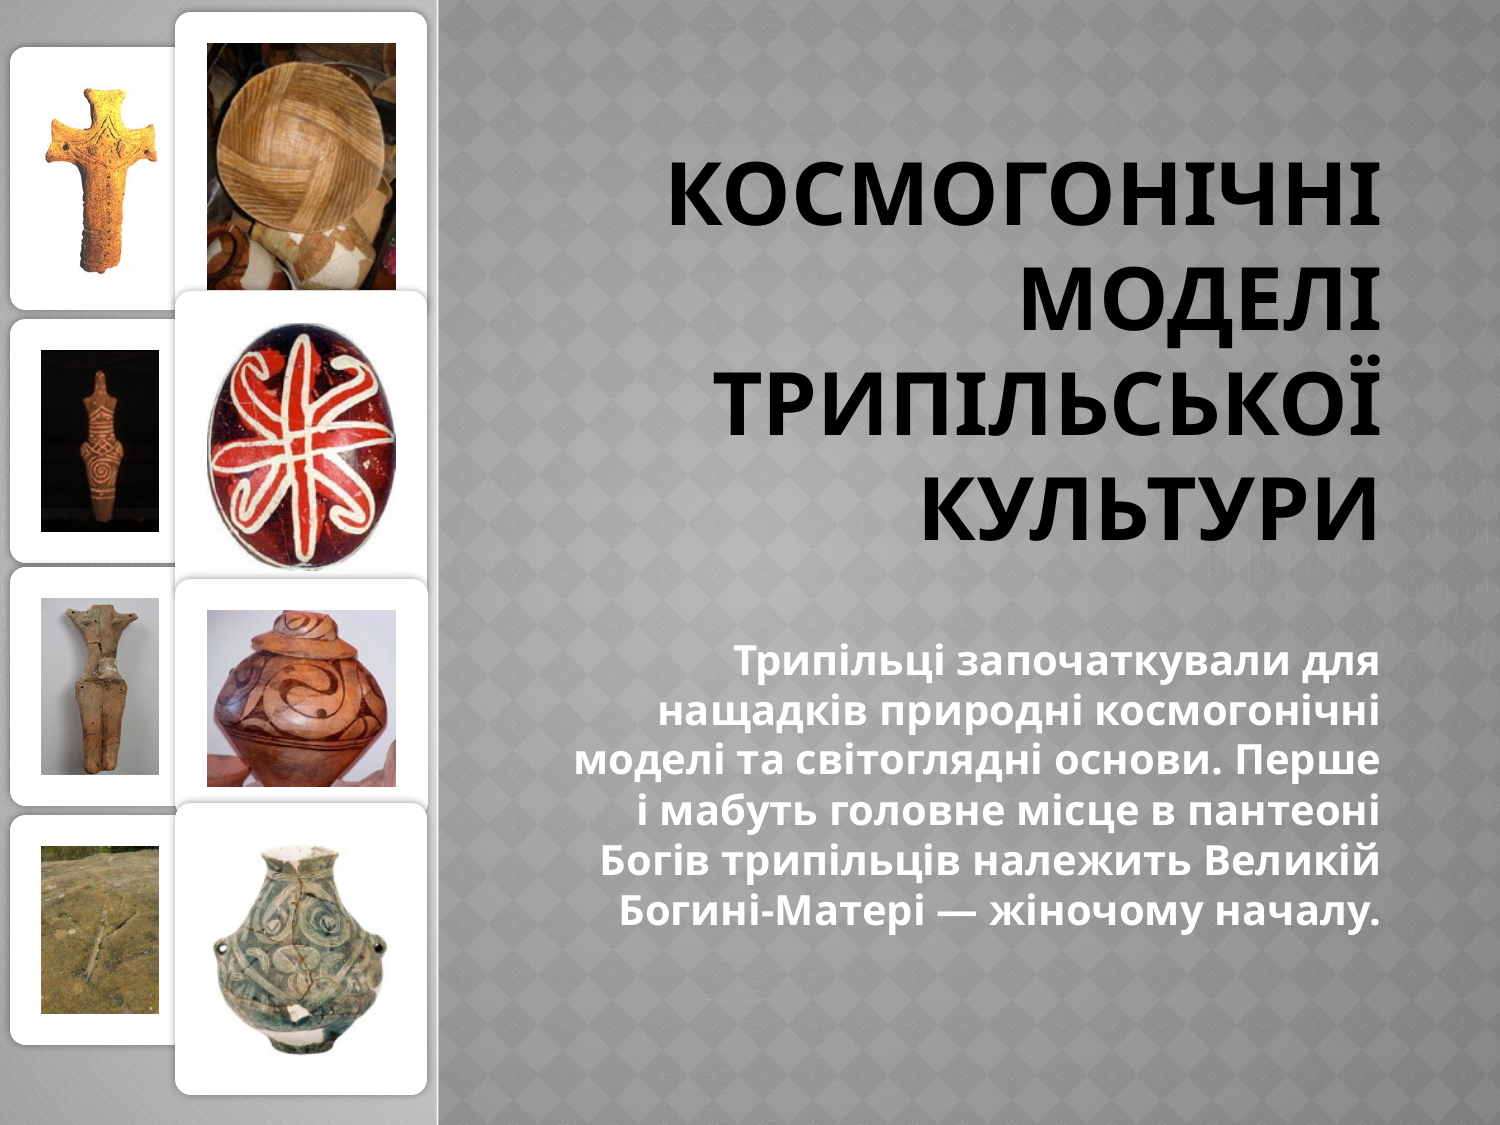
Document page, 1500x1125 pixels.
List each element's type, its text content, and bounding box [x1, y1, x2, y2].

picture [206, 322, 396, 572]
title КОСМОГОНІЧНІ МОДЕЛІ ТРИПІЛЬСЬКОЇ КУЛЬТУРИ [552, 87, 1390, 558]
picture [206, 833, 396, 1064]
picture [206, 42, 396, 291]
picture [40, 597, 160, 776]
picture [206, 609, 397, 788]
picture [40, 845, 160, 1015]
subtitle Трипільці започаткували для нащадків природні космогонічні моделі та світоглядні основи. Перше і мабуть головне місце в пантеоні Богів трипільців належить Великій Богині-Матері — жіночому началу. [550, 633, 1390, 894]
picture [40, 349, 160, 532]
picture [40, 77, 160, 280]
